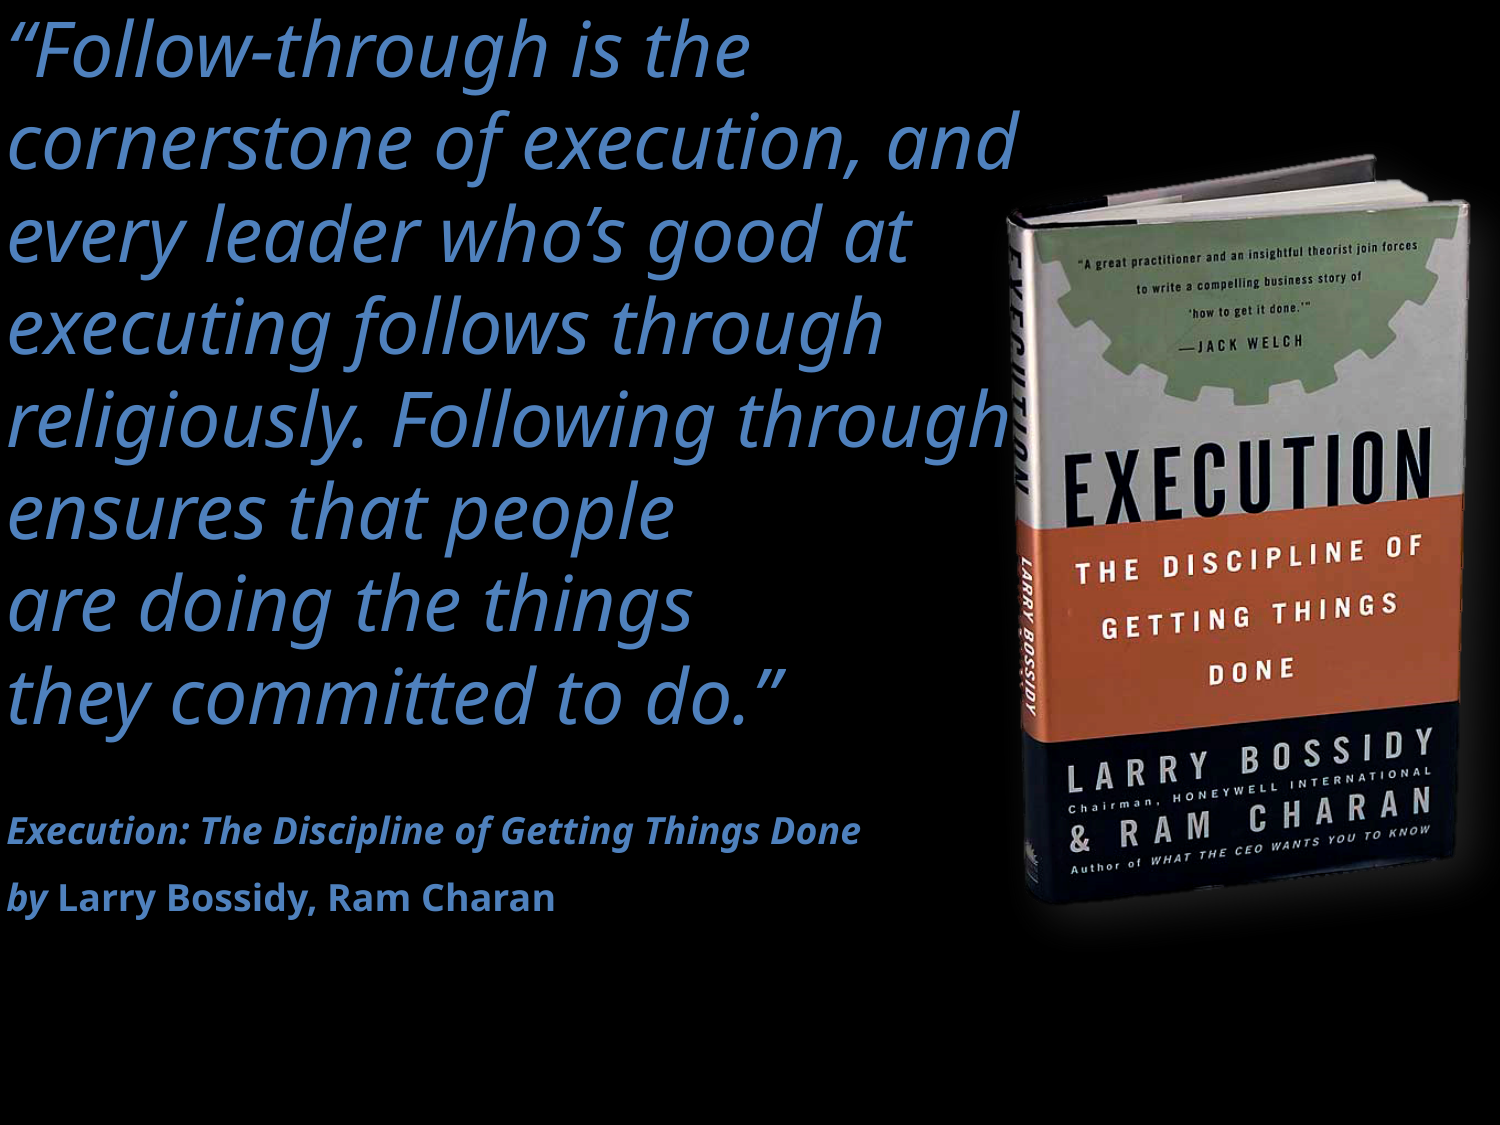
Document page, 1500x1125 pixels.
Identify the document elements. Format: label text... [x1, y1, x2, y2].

picture [999, 149, 1500, 916]
text_box “Follow-through is the cornerstone of execution, and every leader who’s good at executing follows through religiously. Following through ensures that people are doing the things they committed to do.” Execution: The Discipline of Getting Things Done by Larry Bossidy, Ram Charan [0, 0, 1113, 725]
